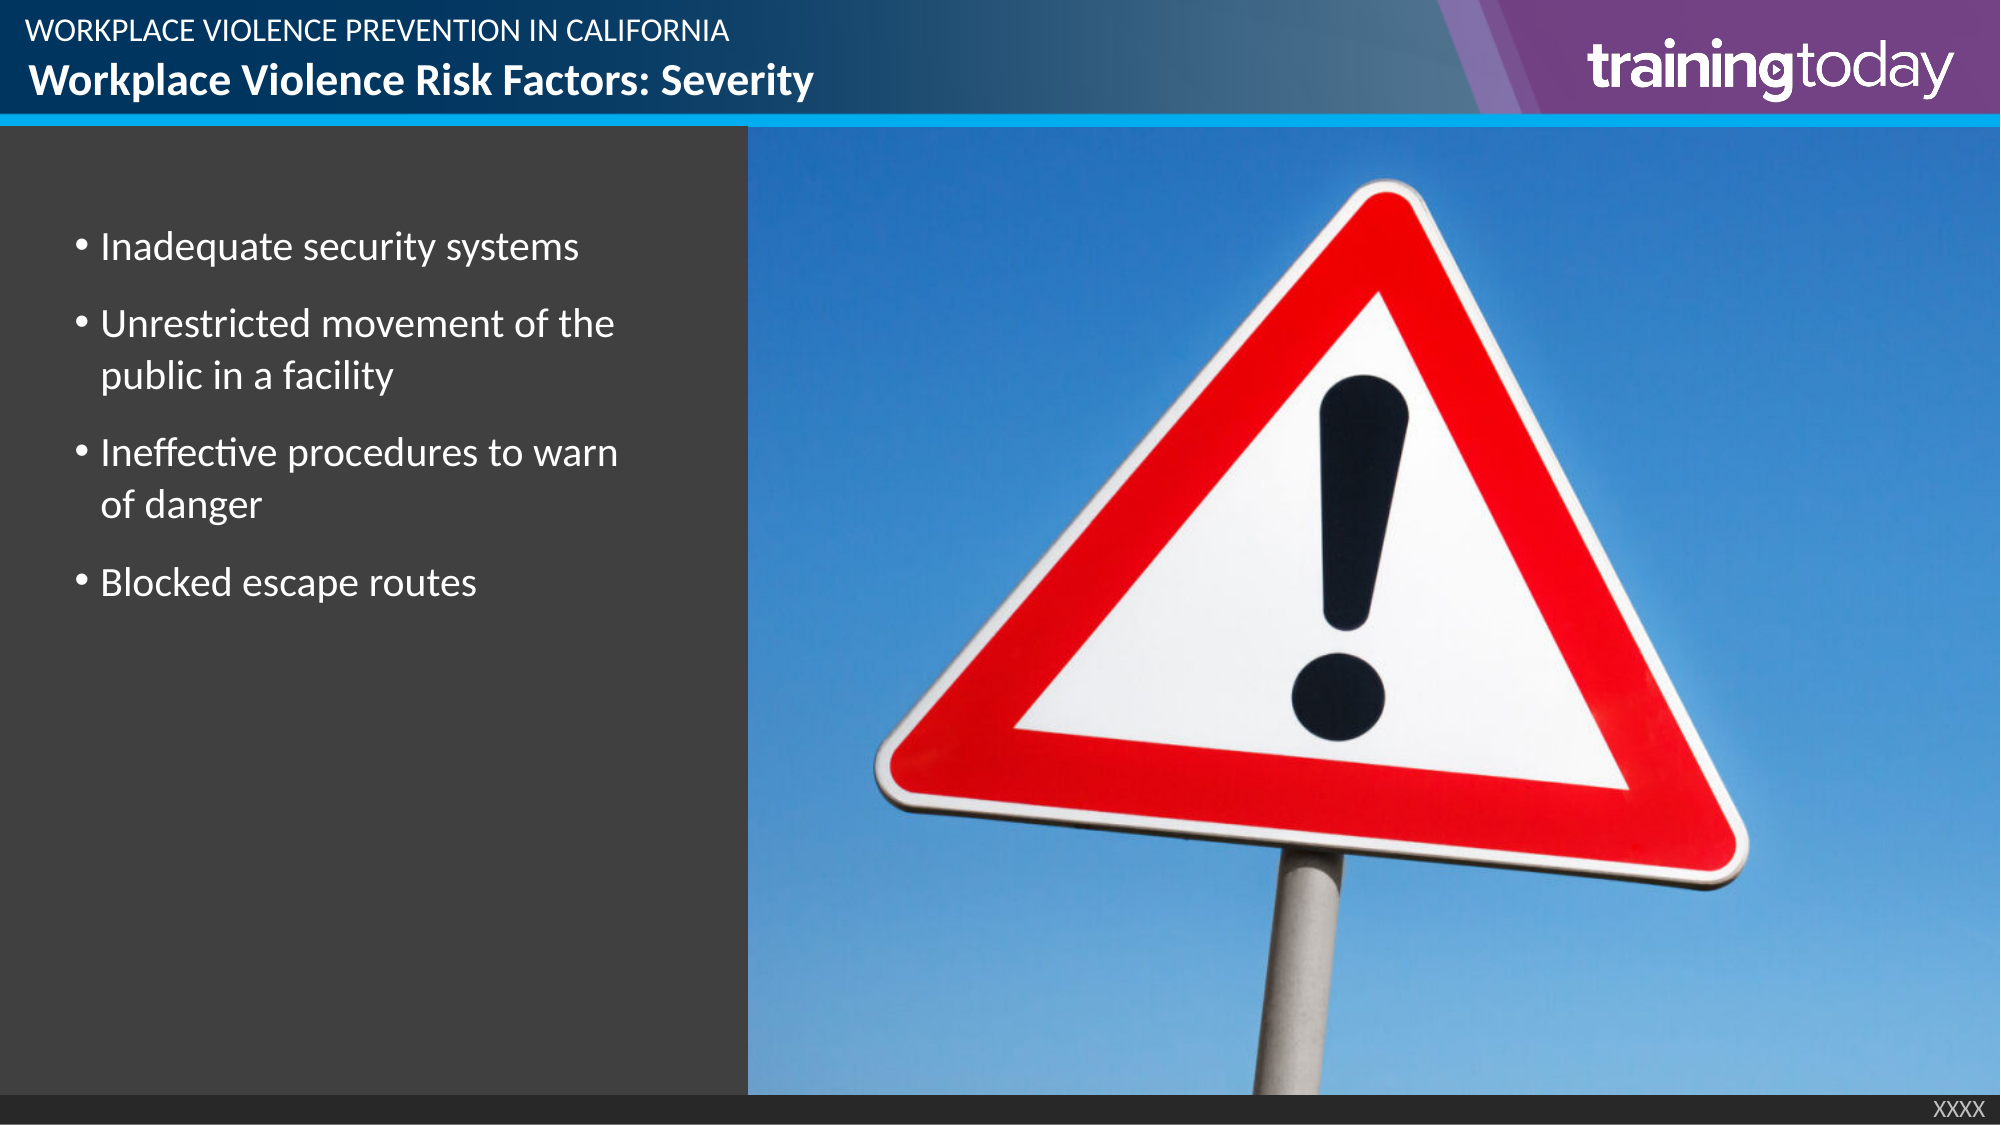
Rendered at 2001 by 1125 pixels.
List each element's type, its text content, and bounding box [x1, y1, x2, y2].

picture [0, 127, 2000, 1095]
title Workplace Violence Risk Factors: Severity [13, 49, 1466, 113]
picture [0, 0, 2000, 114]
